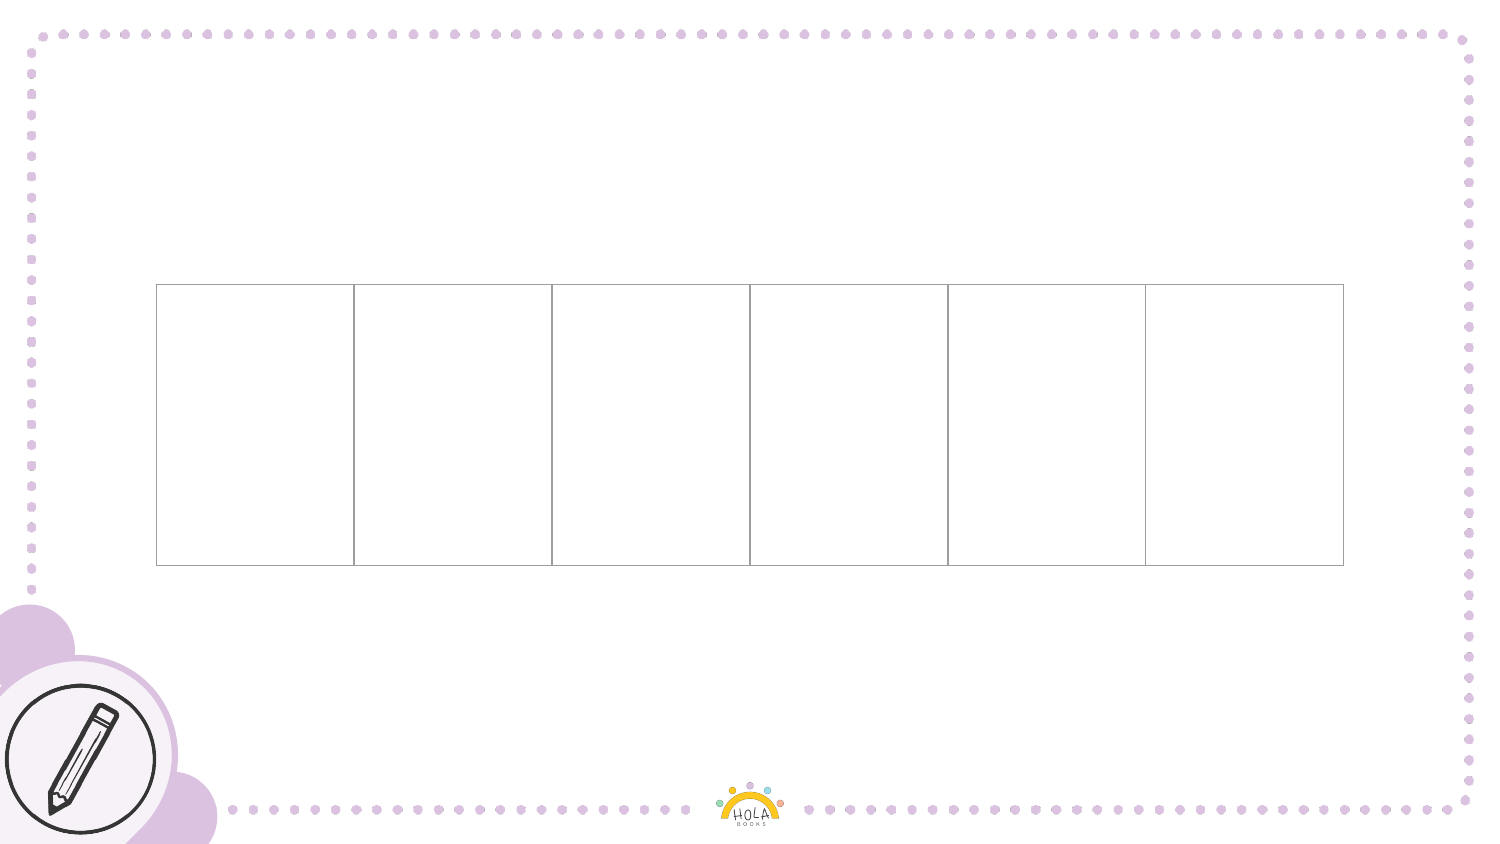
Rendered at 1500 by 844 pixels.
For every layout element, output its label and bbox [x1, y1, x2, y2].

table_header [355, 285, 551, 565]
table_header [751, 285, 947, 565]
table_header [553, 285, 749, 565]
picture [0, 0, 1500, 844]
table_header [1146, 285, 1343, 565]
table_header [157, 285, 353, 565]
table_header [949, 285, 1145, 565]
